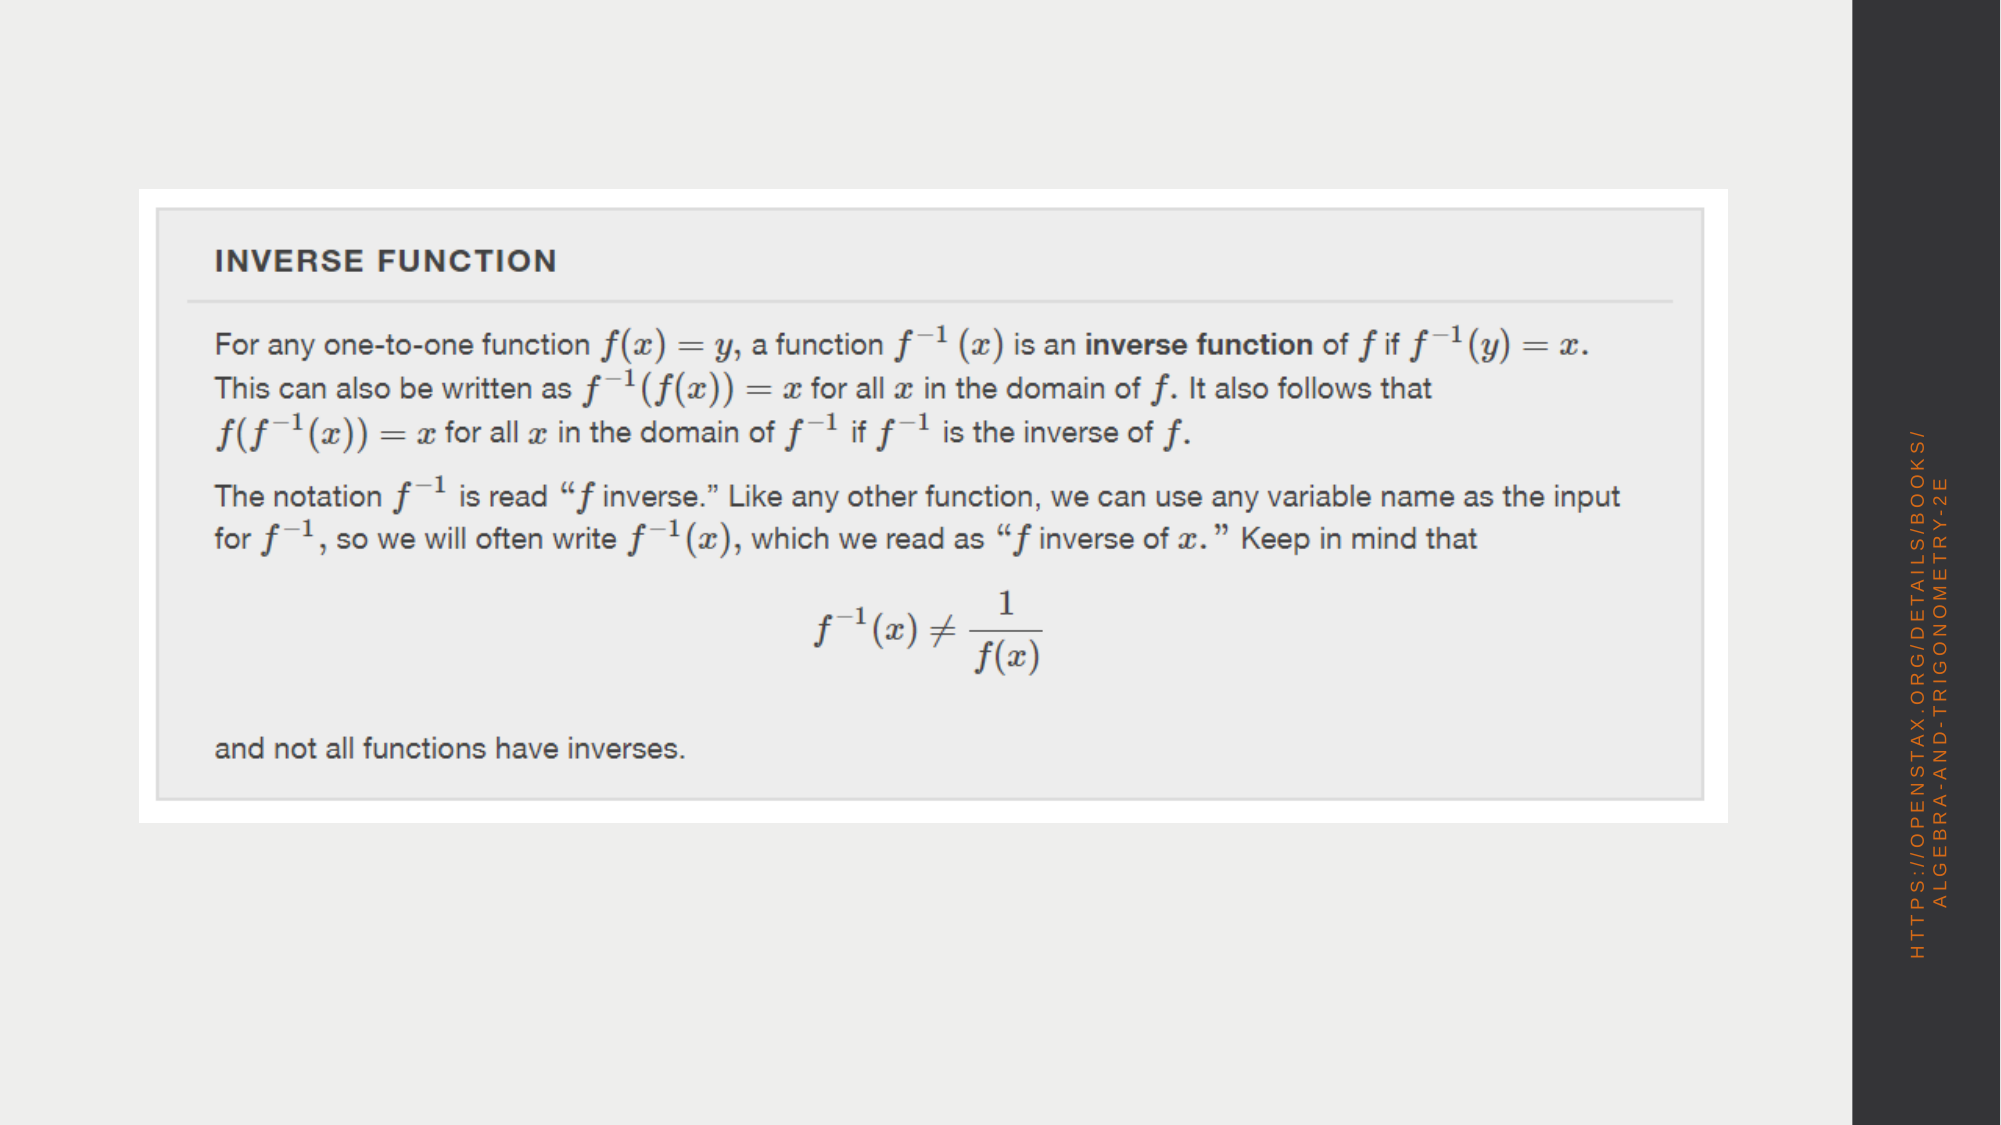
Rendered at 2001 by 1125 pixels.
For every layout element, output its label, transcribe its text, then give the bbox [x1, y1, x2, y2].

picture [139, 189, 1728, 823]
footer https://openstax.org/details/books/algebra-and-trigonometry-2e [1897, 400, 1958, 988]
